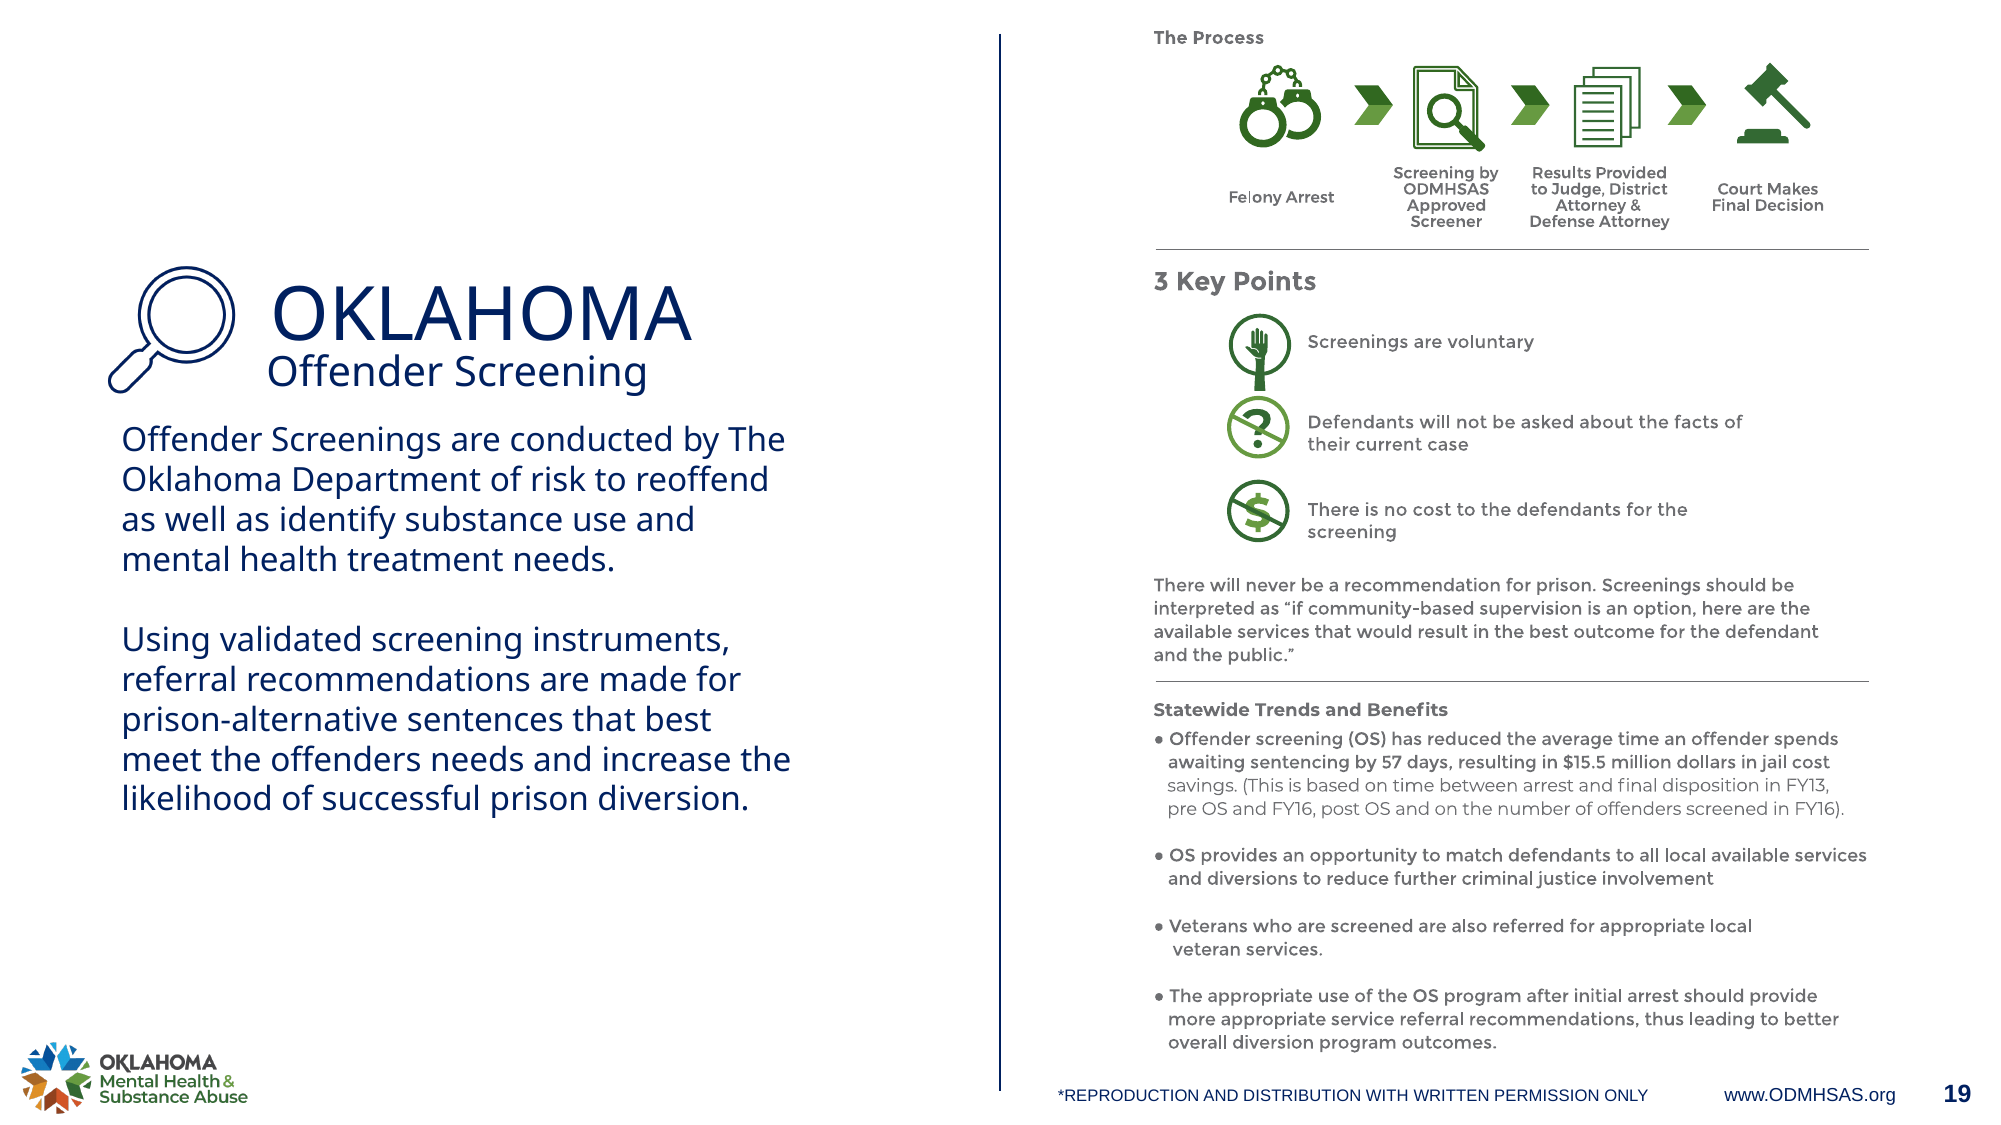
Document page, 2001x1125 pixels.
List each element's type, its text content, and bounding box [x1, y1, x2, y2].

picture [21, 1042, 248, 1114]
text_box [95, 254, 810, 912]
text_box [1154, 29, 1870, 1054]
slide_number 19 [1900, 1057, 1972, 1125]
